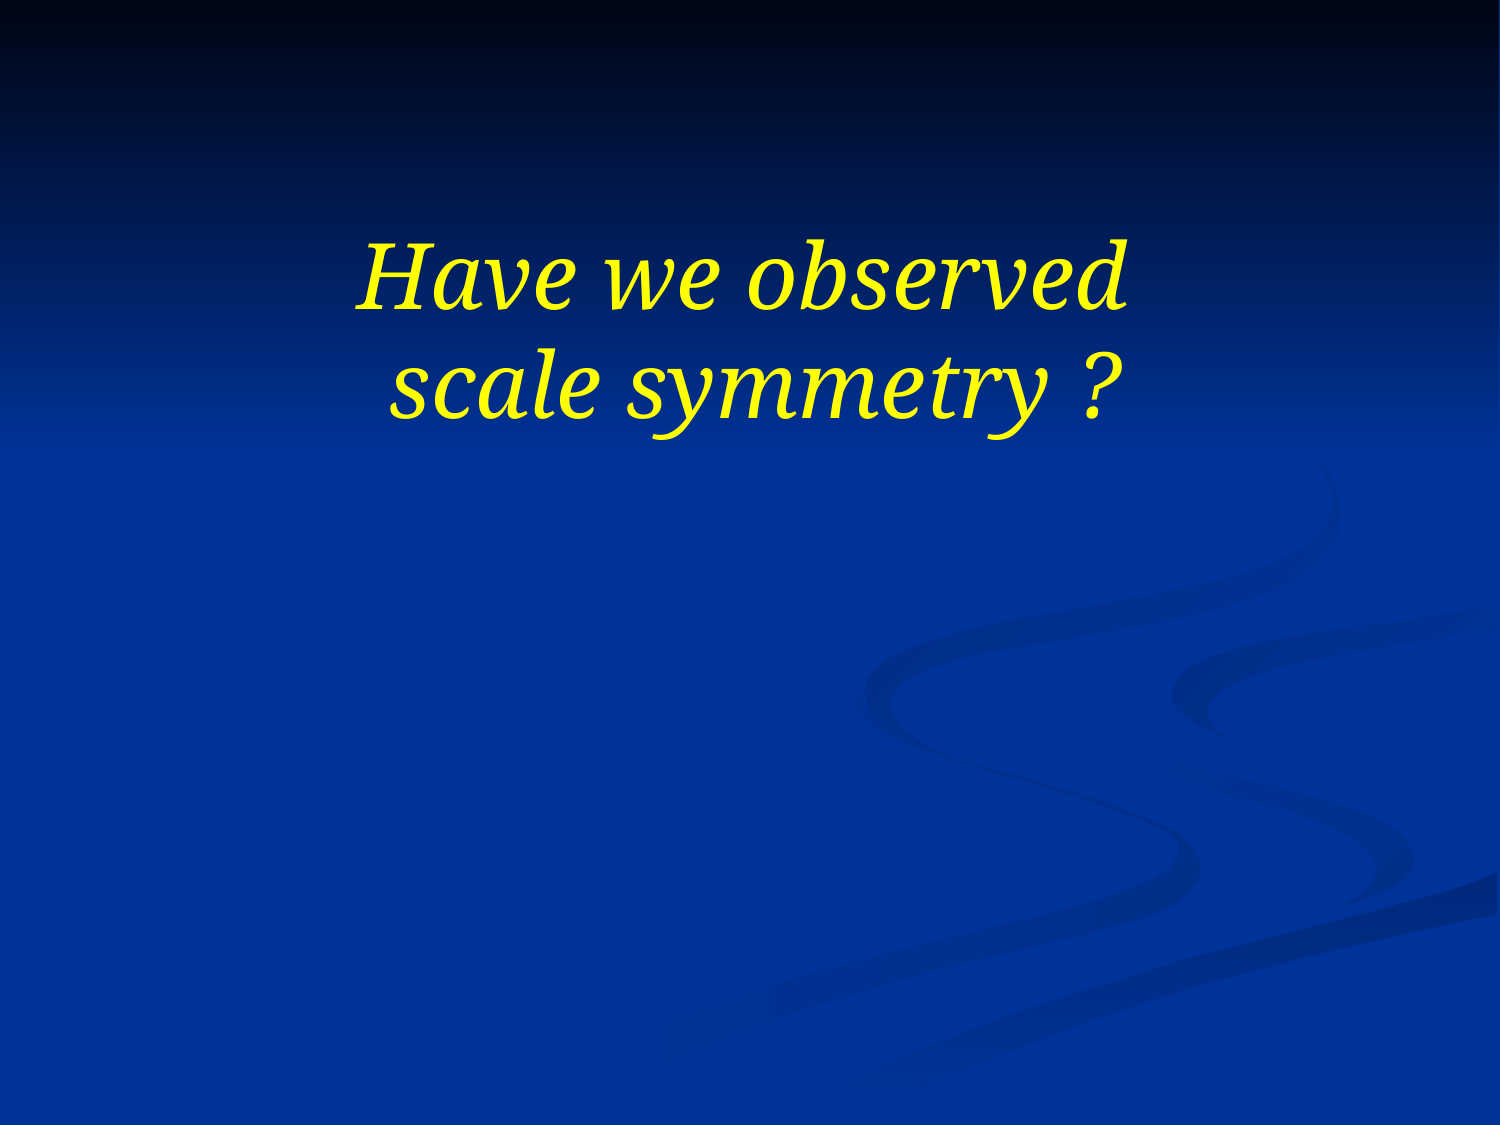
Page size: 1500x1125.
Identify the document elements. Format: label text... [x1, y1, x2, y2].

title Have we observed scale symmetry ? [74, 44, 1436, 610]
